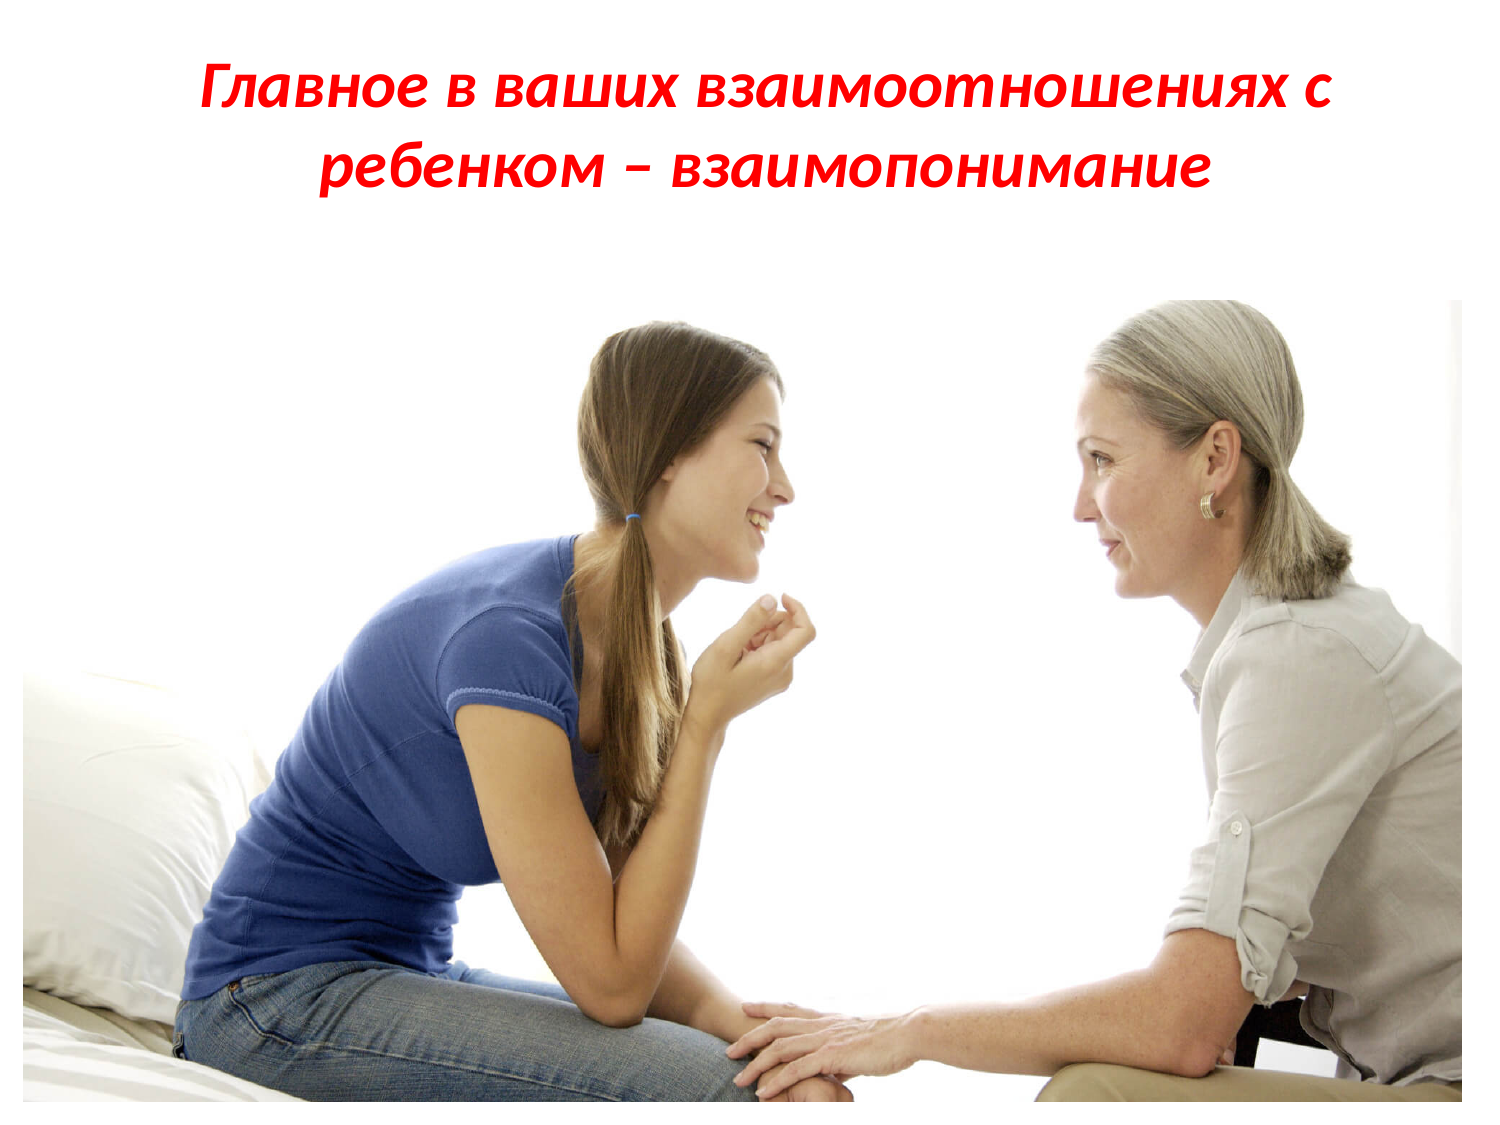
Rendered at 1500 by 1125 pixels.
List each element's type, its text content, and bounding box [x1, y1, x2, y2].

title Главное в ваших взаимоотношениях с ребенком – взаимопонимание [128, 0, 1404, 242]
picture [23, 300, 1462, 1102]
